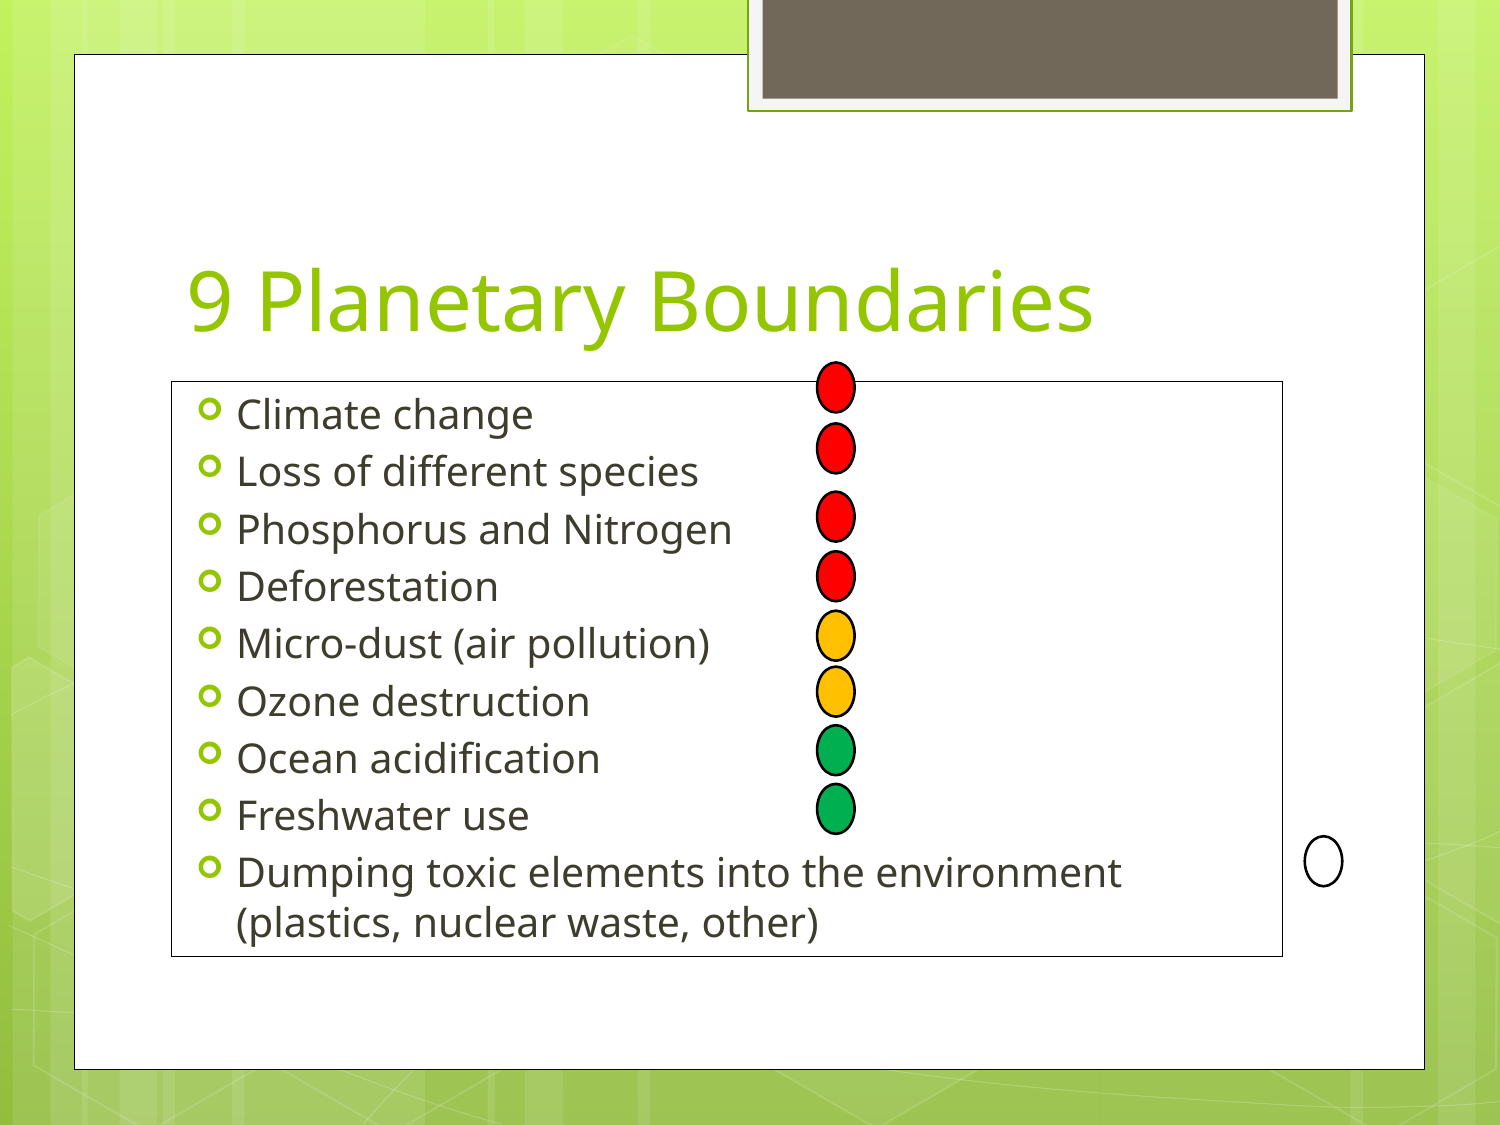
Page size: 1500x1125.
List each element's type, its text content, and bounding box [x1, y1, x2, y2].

text_box [815, 549, 857, 603]
title 9 Planetary Boundaries [171, 168, 1324, 357]
text_box [815, 361, 856, 414]
text_box [1303, 834, 1344, 888]
list Climate change Loss of different species Phosphorus and Nitrogen Deforestation Micro-dust (air pollution) Ozone destruction Ocean acidification Freshwater use Dumping toxic elements into the environment (plastics, nuclear waste, other) [171, 381, 1283, 957]
text_box [815, 723, 856, 777]
text_box [815, 665, 856, 718]
text_box [815, 490, 856, 543]
text_box [815, 782, 856, 836]
text_box [815, 609, 856, 662]
text_box [815, 422, 856, 475]
